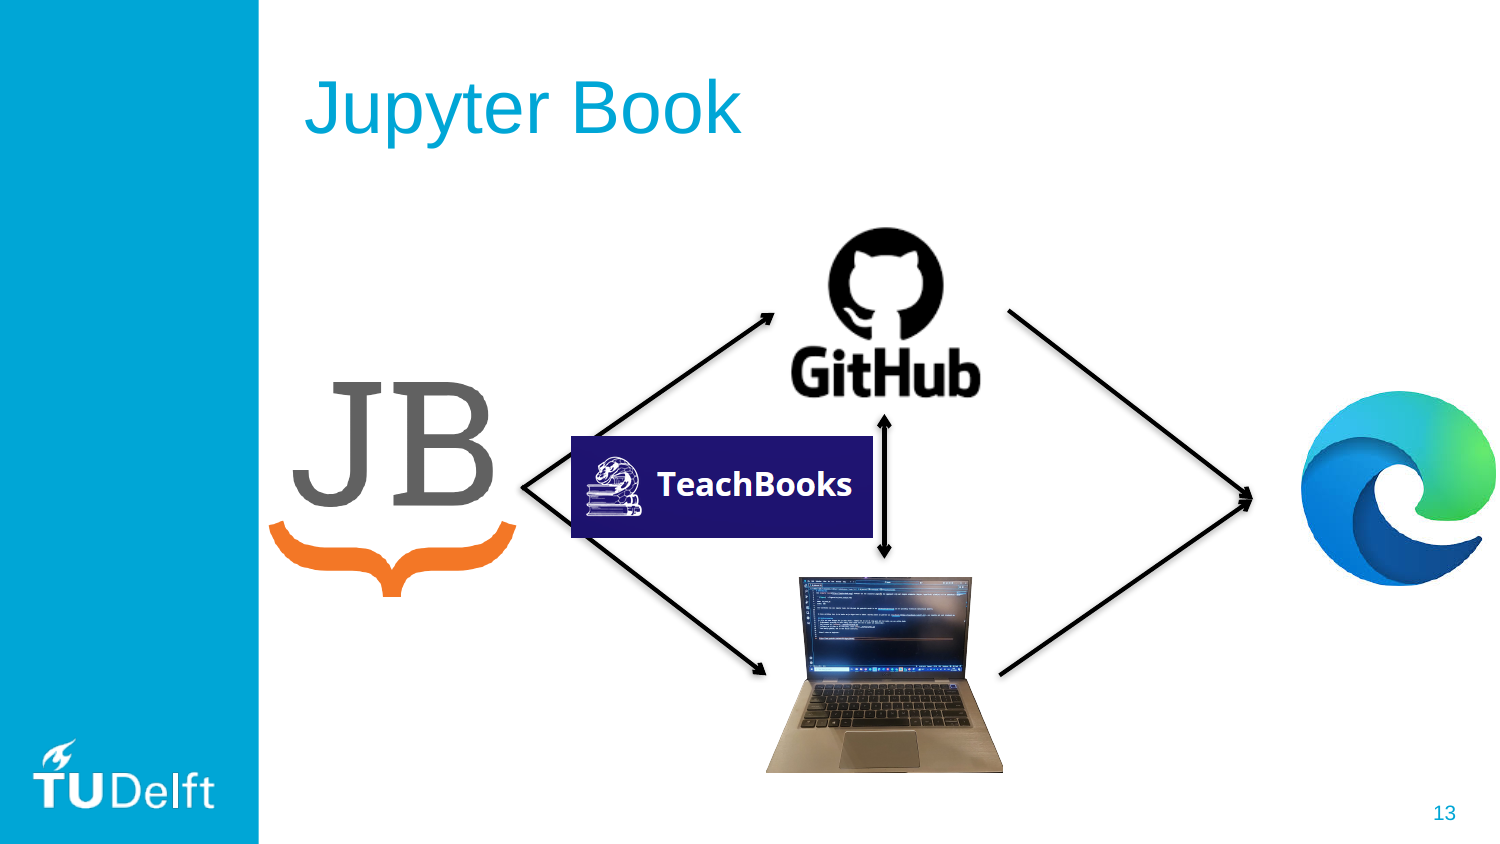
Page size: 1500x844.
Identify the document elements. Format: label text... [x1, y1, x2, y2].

picture [260, 366, 521, 611]
picture [766, 577, 1003, 773]
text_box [999, 498, 1253, 676]
picture [1300, 391, 1496, 587]
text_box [521, 486, 767, 676]
picture [570, 182, 995, 538]
title Jupyter Book [289, 33, 1455, 175]
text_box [521, 312, 775, 485]
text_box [1007, 310, 1254, 500]
